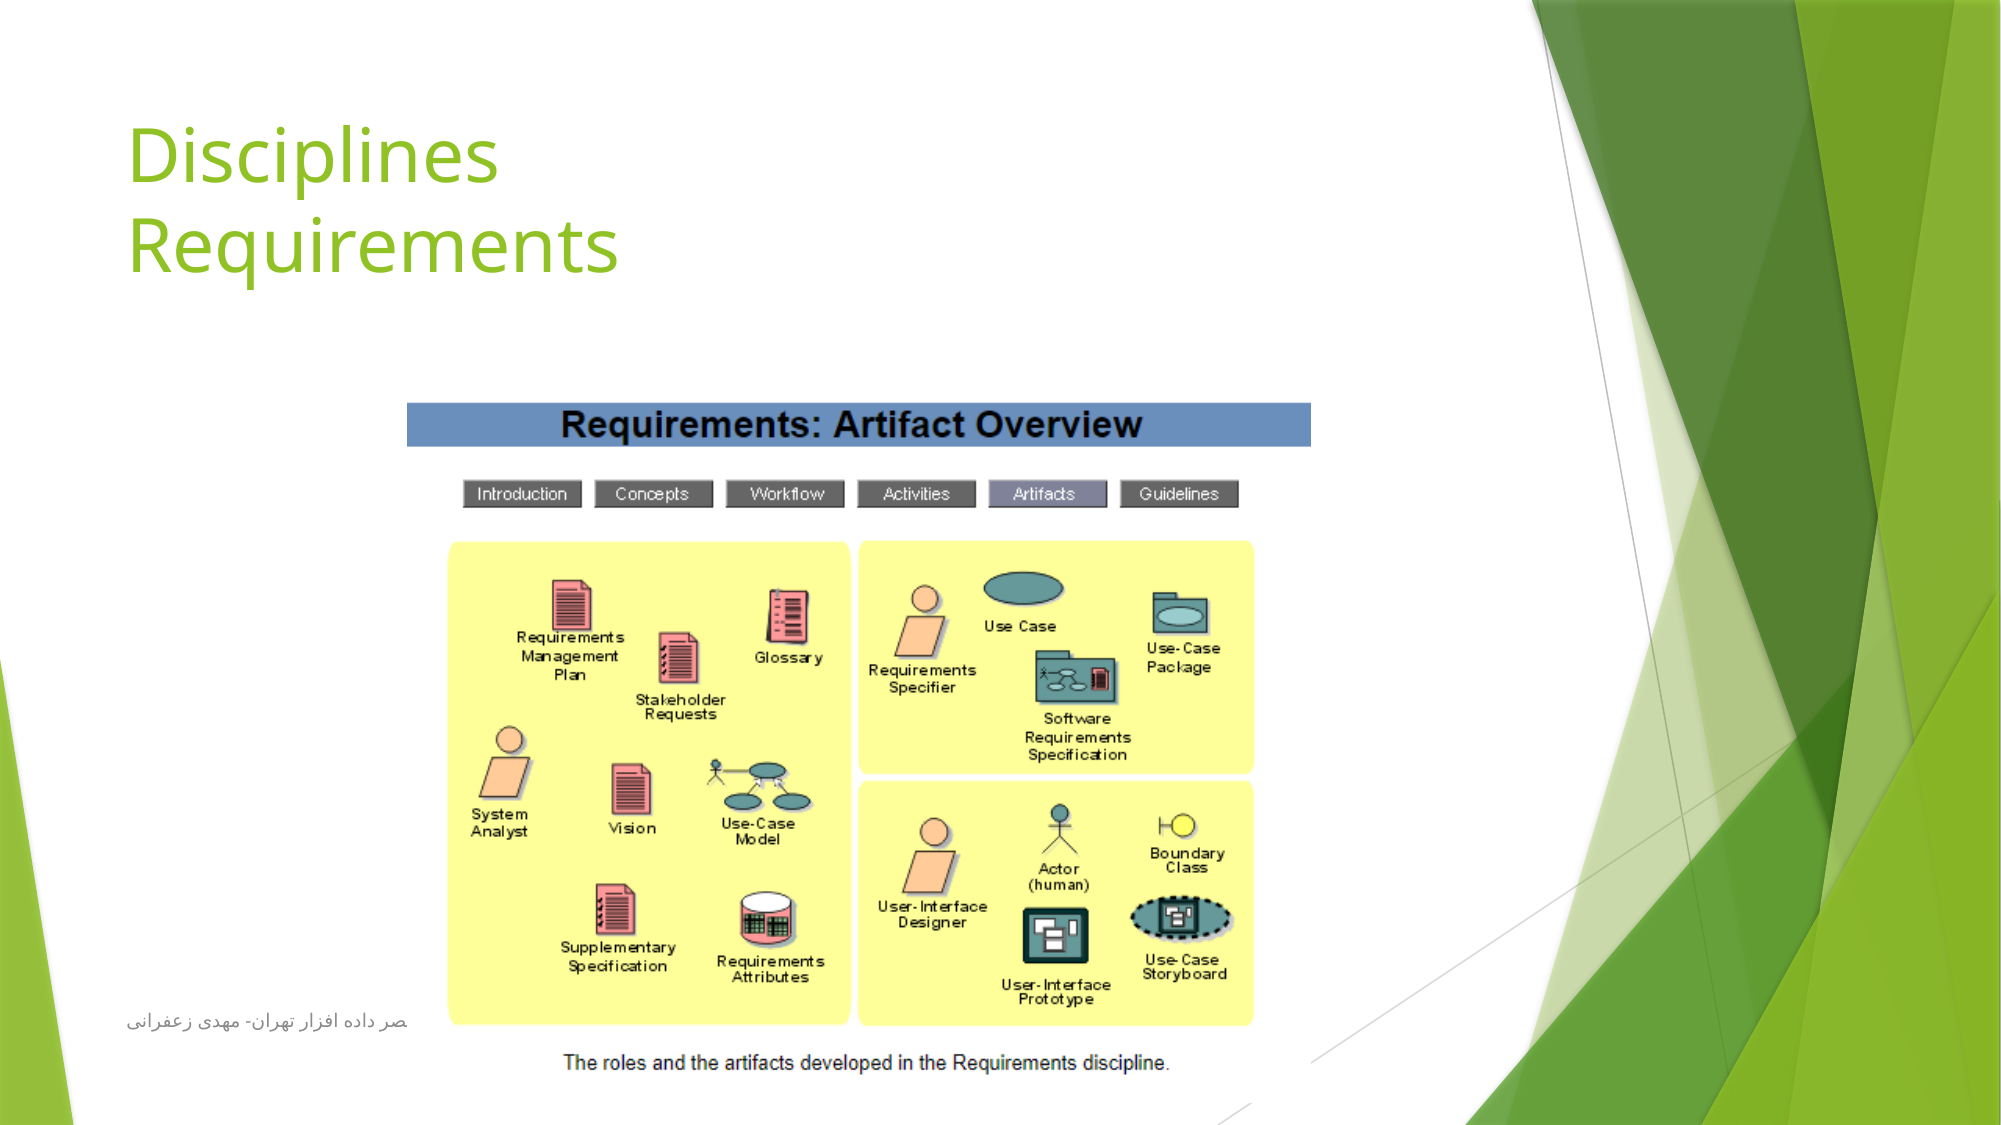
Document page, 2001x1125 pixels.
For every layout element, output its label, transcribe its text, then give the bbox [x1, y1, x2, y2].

footer شرکت عصر داده افزار تهران- مهدی زعفرانی [111, 991, 402, 1051]
title Disciplines Requirements [111, 99, 1522, 317]
text_box [800, 354, 1384, 991]
picture [407, 400, 1312, 1103]
